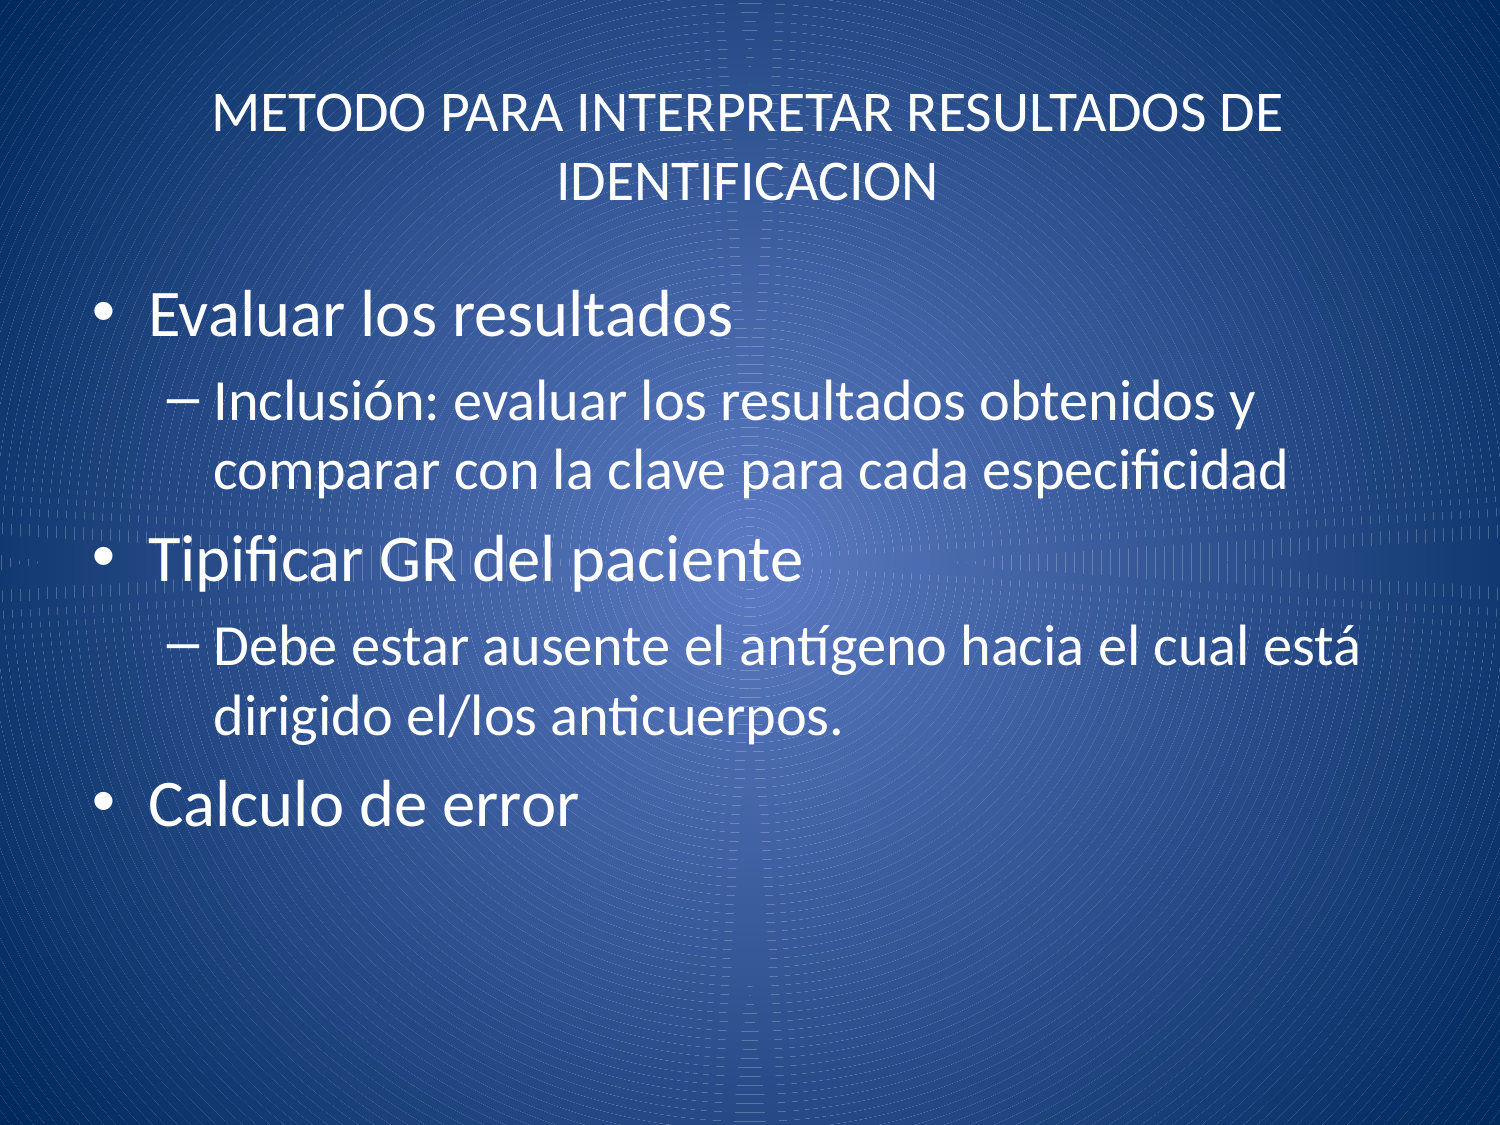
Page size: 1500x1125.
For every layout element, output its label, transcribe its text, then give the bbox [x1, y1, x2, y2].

list Evaluar los resultados Inclusión: evaluar los resultados obtenidos y comparar con la clave para cada especificidad Tipificar GR del paciente Debe estar ausente el antígeno hacia el cual está dirigido el/los anticuerpos. Calculo de error [76, 262, 1427, 1005]
title METODO PARA INTERPRETAR RESULTADOS DE IDENTIFICACION [41, 65, 1455, 220]
